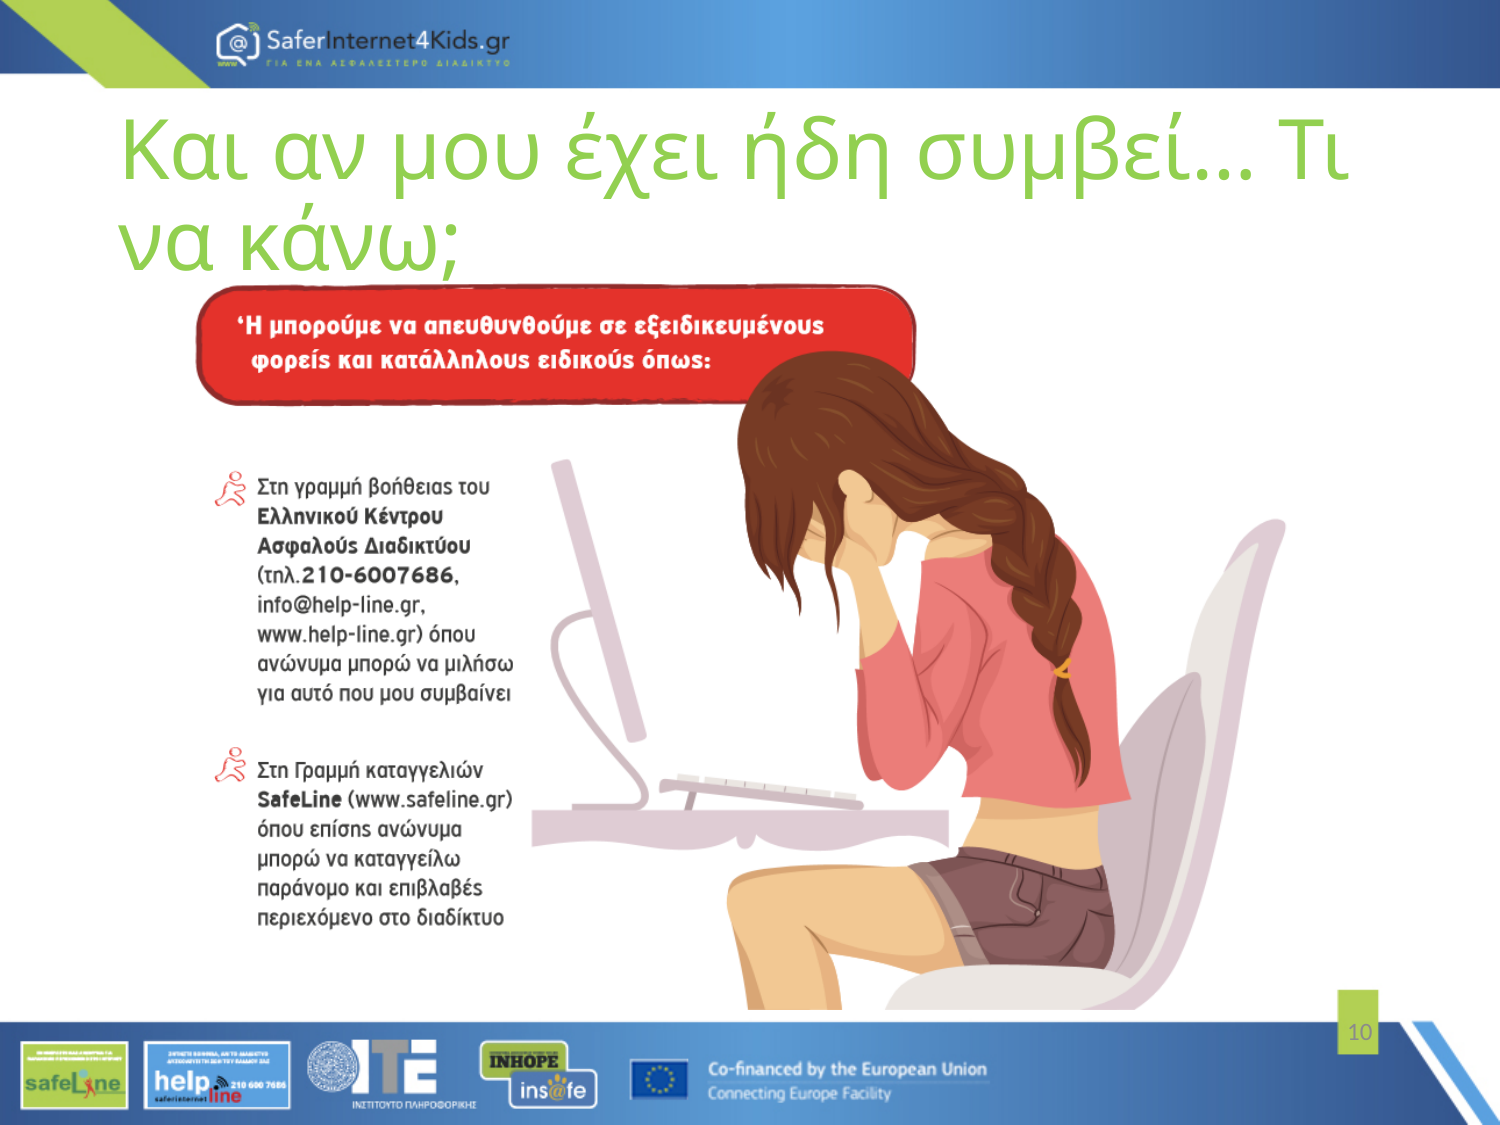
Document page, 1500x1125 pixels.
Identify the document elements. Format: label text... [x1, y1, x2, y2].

title Και αν µου έχει ήδη συµβεί… Τι να κάνω; [103, 95, 1397, 301]
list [178, 265, 1305, 1010]
picture [0, 0, 1500, 1125]
slide_number 10 [1050, 1000, 1388, 1061]
